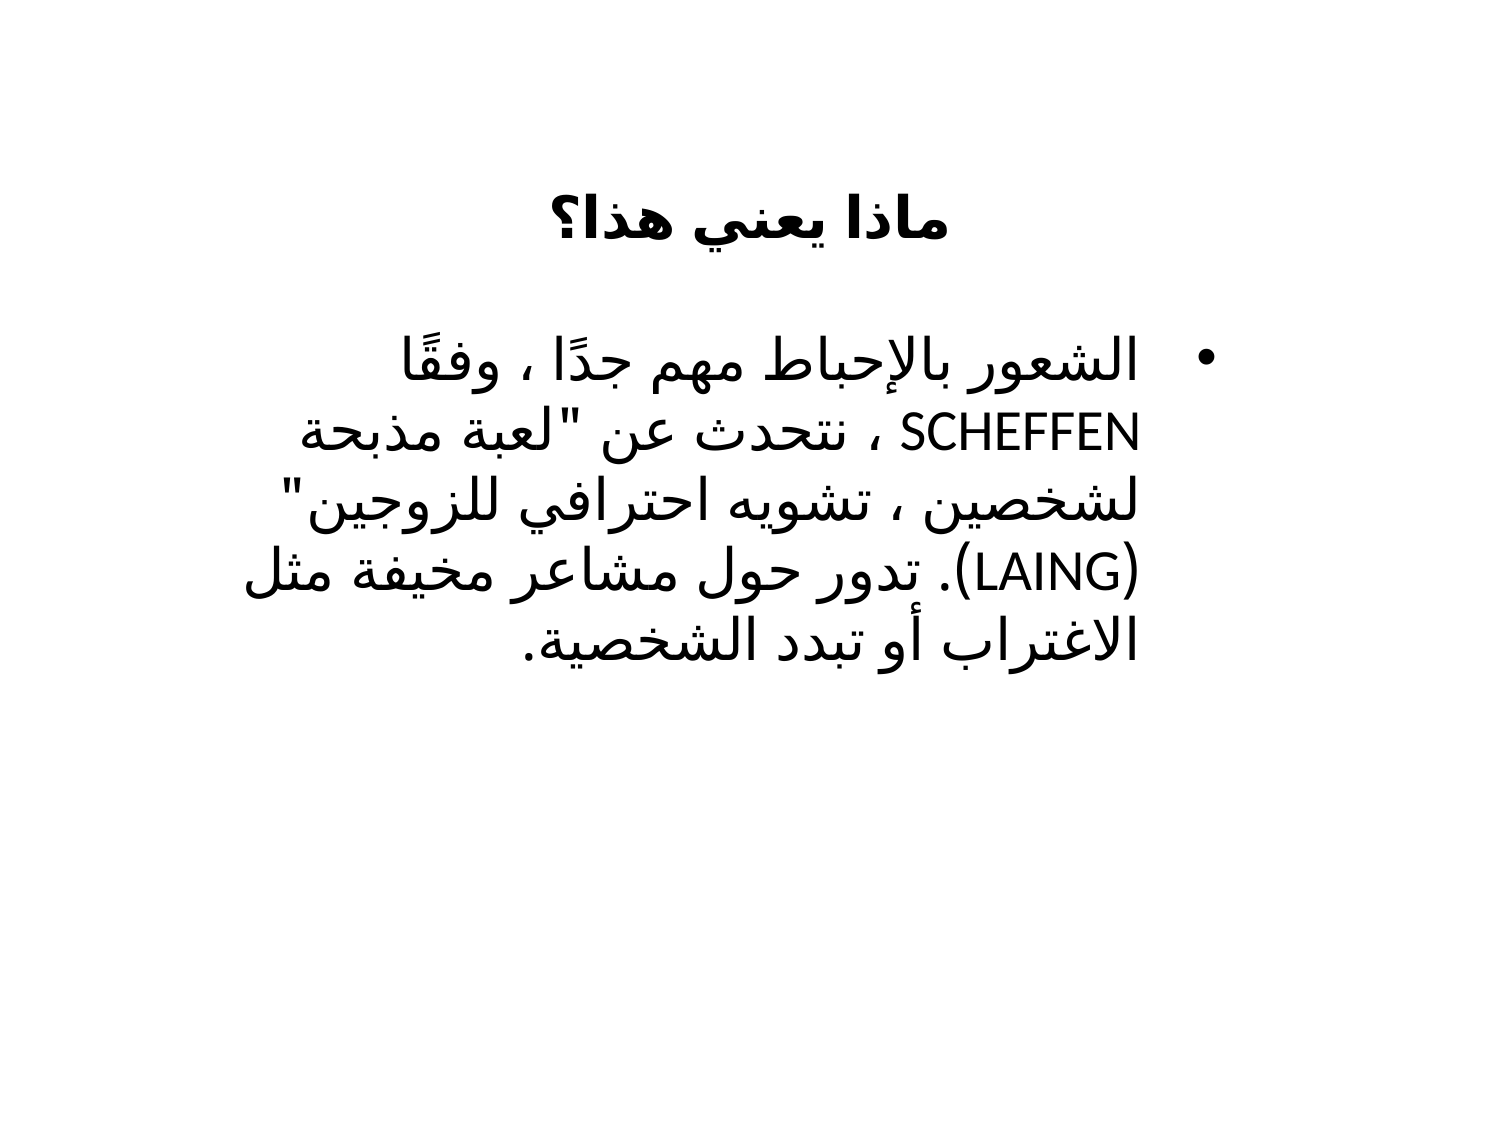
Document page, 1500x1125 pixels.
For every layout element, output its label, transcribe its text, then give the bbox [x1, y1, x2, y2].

text_box ماذا يعني هذا؟ [374, 172, 1125, 258]
text_box الشعور بالإحباط مهم جدًا ، وفقًا SCHEFFEN ، نتحدث عن "لعبة مذبحة لشخصين ، تشويه احترافي للزوجين" (LAING). تدور حول مشاعر مخيفة مثل الاغتراب أو تبدد الشخصية. [159, 314, 1232, 680]
